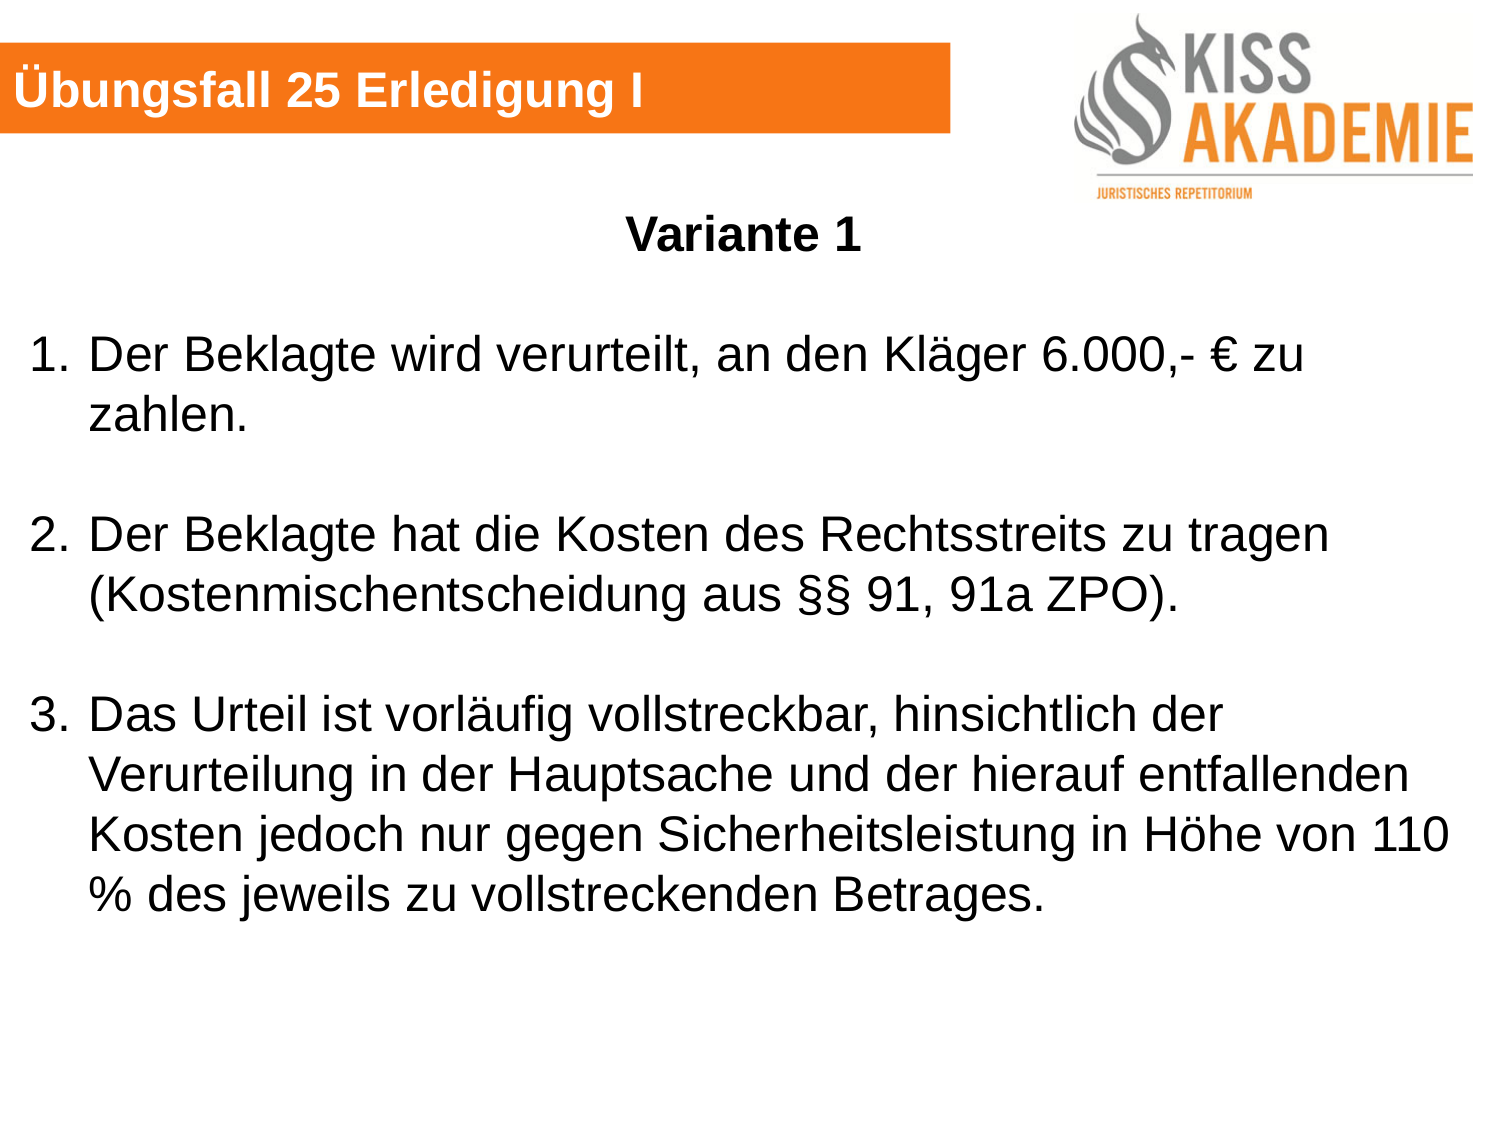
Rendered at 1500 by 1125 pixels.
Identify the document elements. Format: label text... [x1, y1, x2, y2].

text_box Variante 1 1. Der Beklagte wird verurteilt, an den Kläger 6.000,- € zu zahlen. 2. Der Beklagte hat die Kosten des Rechtsstreits zu tragen (Kostenmischentscheidung aus §§ 91, 91a ZPO). 3. Das Urteil ist vorläufig vollstreckbar, hinsichtlich der Verurteilung in der Hauptsache und der hierauf entfallenden Kosten jedoch nur gegen Sicherheitsleistung in Höhe von 110 % des jeweils zu vollstreckenden Betrages. [29, 201, 1459, 922]
text_box Übungsfall 25 Erledigung I [0, 42, 951, 134]
picture [1074, 13, 1473, 203]
